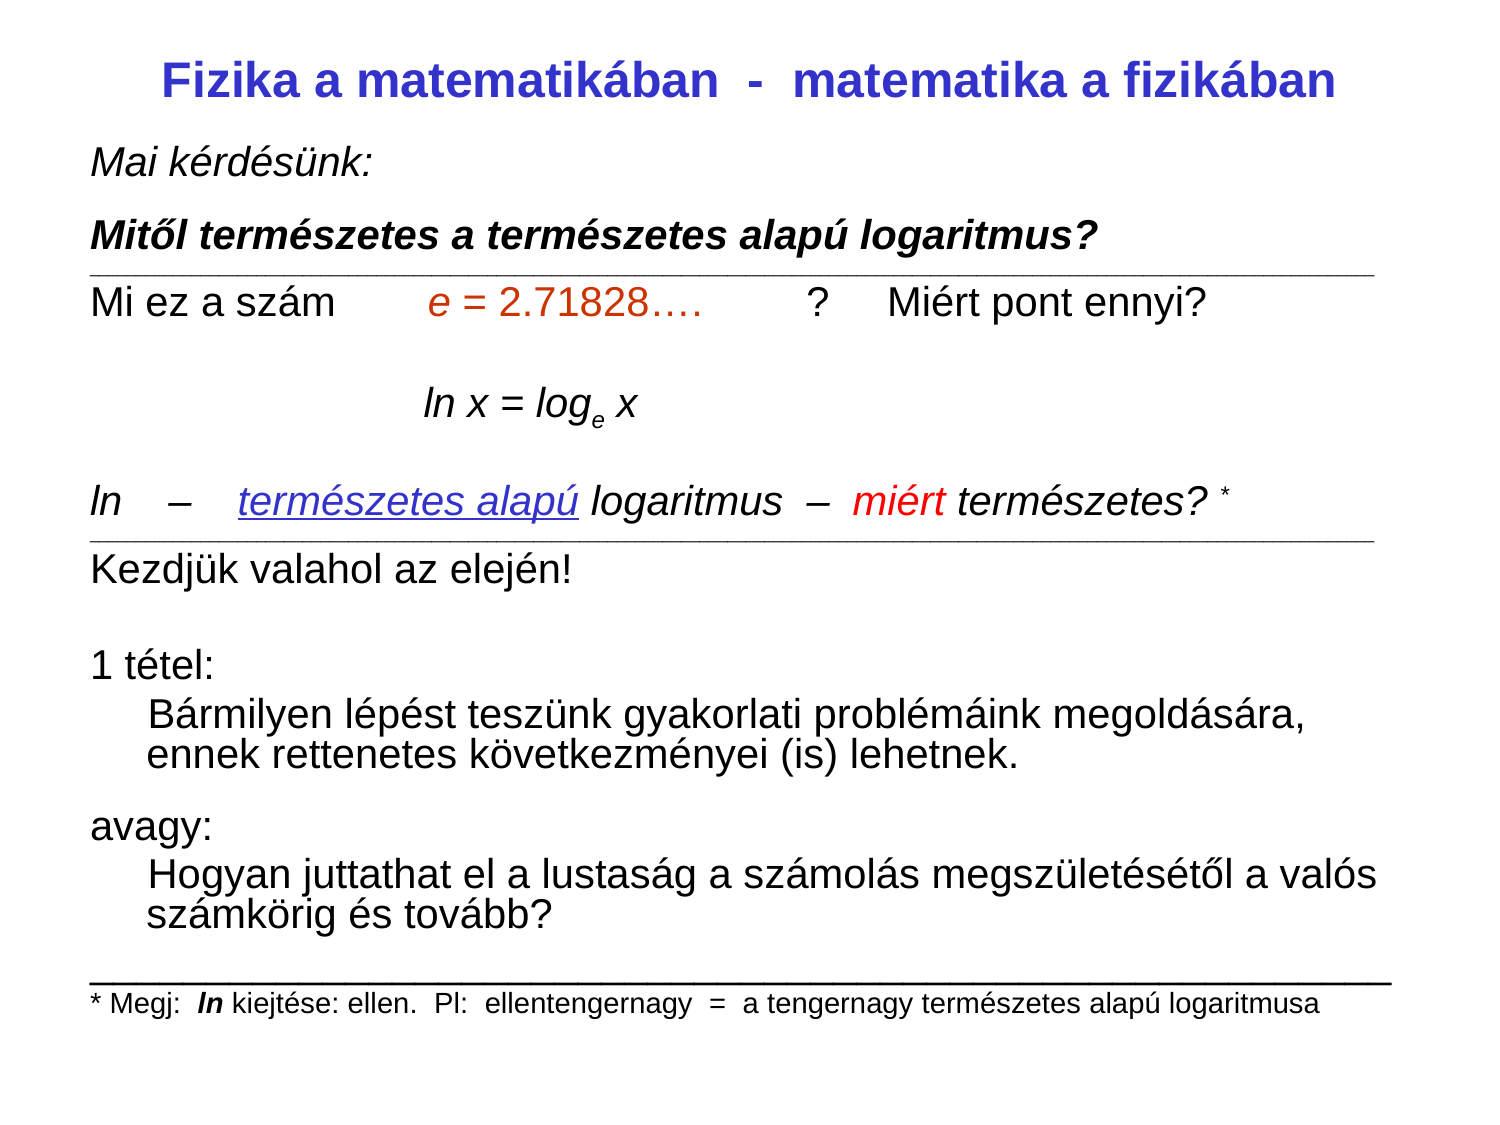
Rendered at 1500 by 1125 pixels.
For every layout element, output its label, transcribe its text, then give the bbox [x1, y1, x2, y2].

title Fizika a matematikában - matematika a fizikában [75, 24, 1425, 130]
list Mai kérdésünk: Mitől természetes a természetes alapú logaritmus? ___________________________________________________________________________________________________________________________________________ Mi ez a szám e = 2.71828…. ? Miért pont ennyi? ln x = loge x ln – természetes alapú logaritmus – miért természetes? * ___________________________________________________________________________________________________________________________________________ Kezdjük valahol az elején! 1 tétel: Bármilyen lépést teszünk gyakorlati problémáink megoldására, ennek rettenetes következményei (is) lehetnek. avagy: Hogyan juttathat el a lustaság a számolás megszületésétől a valós számkörig és tovább? ________________________________________________________ * Megj: ln kiejtése: ellen. Pl: ellentengernagy = a tengernagy természetes alapú logaritmusa [75, 137, 1425, 1088]
